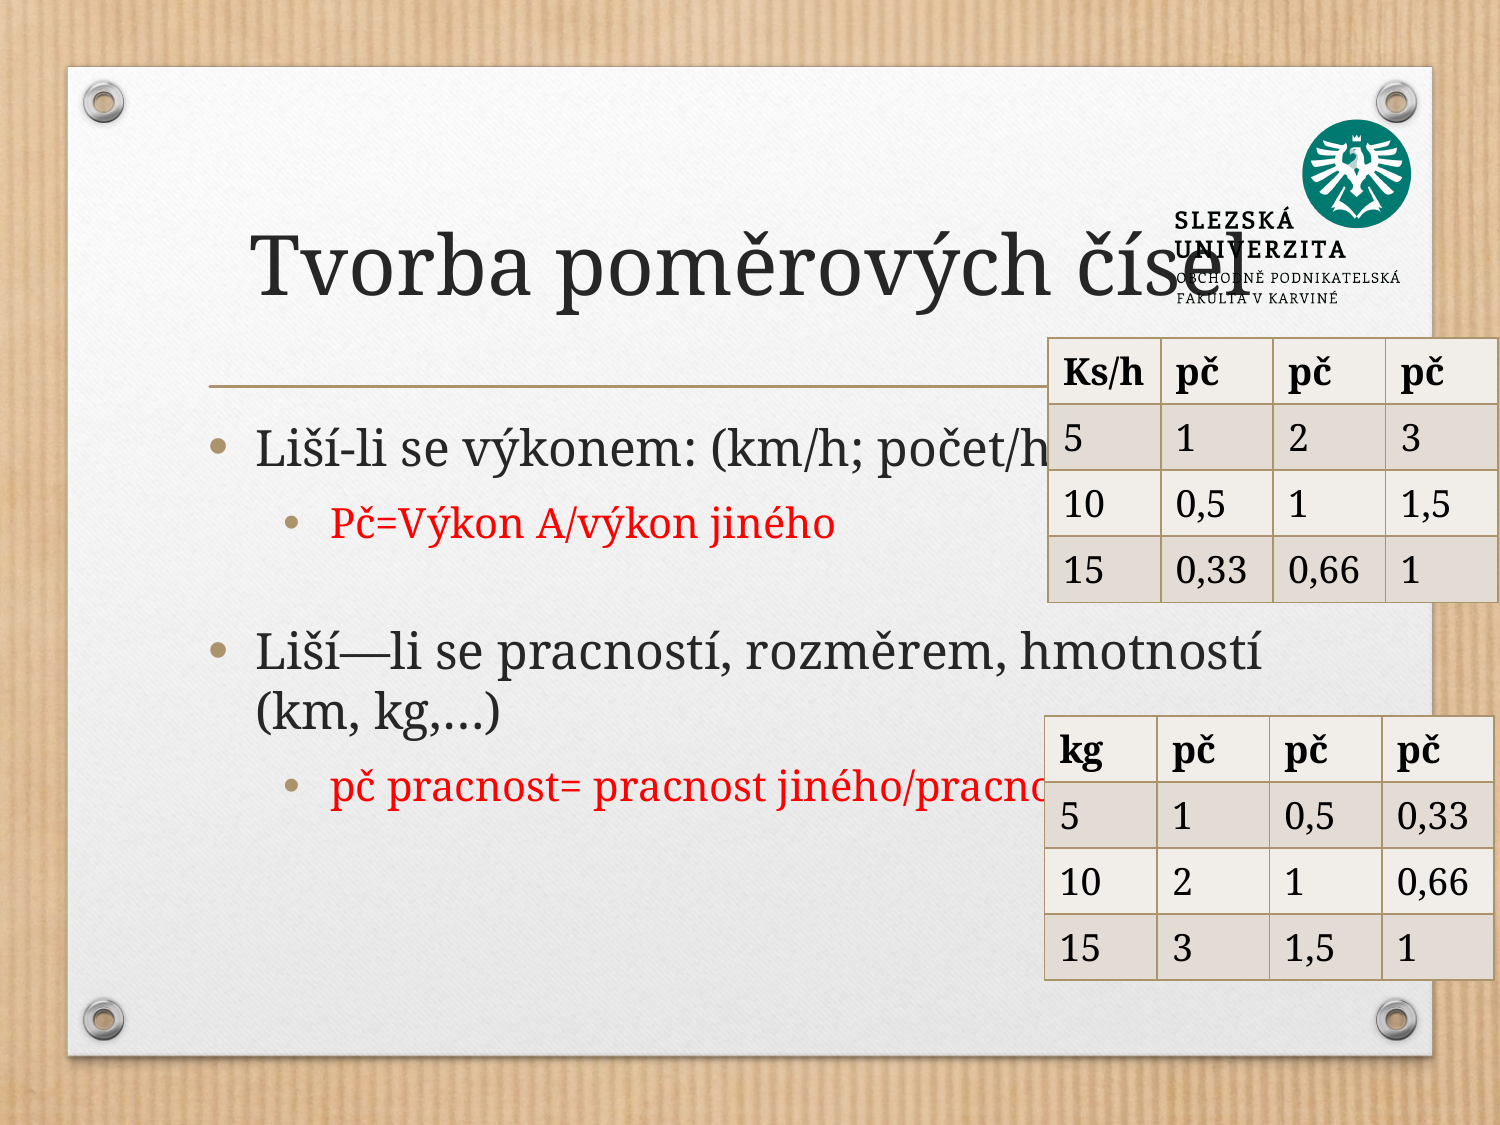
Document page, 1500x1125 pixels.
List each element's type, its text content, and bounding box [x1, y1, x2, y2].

table_header pč [1158, 717, 1269, 781]
table_header pč [1383, 717, 1493, 781]
table_cell 1,5 [1270, 915, 1381, 979]
table_header pč [1274, 339, 1385, 403]
table_cell 10 [1049, 471, 1160, 535]
table_cell 1,5 [1386, 471, 1497, 535]
table_cell 1 [1383, 915, 1493, 979]
table_cell 0,5 [1270, 783, 1381, 847]
table_cell 0,66 [1383, 849, 1493, 913]
table_cell 15 [1045, 915, 1156, 979]
table_header pč [1270, 717, 1381, 781]
table_header pč [1162, 339, 1272, 403]
table_cell 15 [1049, 537, 1160, 602]
table_cell 5 [1045, 783, 1156, 847]
table_cell 1 [1162, 405, 1272, 469]
table_cell 10 [1045, 849, 1156, 913]
table_cell 1 [1274, 471, 1385, 535]
table_cell 0,5 [1162, 471, 1272, 535]
table_cell 5 [1049, 405, 1160, 469]
table_cell 3 [1158, 915, 1269, 979]
table_cell 2 [1158, 849, 1269, 913]
table_header kg [1045, 717, 1156, 781]
table_cell 0,66 [1274, 537, 1385, 602]
table_header pč [1386, 339, 1497, 403]
table_cell 3 [1386, 405, 1497, 469]
table_cell 1 [1270, 849, 1381, 913]
table_cell 0,33 [1383, 783, 1493, 847]
list Liší-li se výkonem: (km/h; počet/hod…) Pč=Výkon A/výkon jiného Liší—li se pracností, rozměrem, hmotností (km, kg,…) pč pracnost= pracnost jiného/pracnost A [193, 408, 1309, 974]
table_cell 0,33 [1162, 537, 1272, 602]
title Tvorba poměrových čísel [193, 155, 1144, 369]
table_cell 2 [1274, 405, 1385, 469]
table_cell 1 [1386, 537, 1497, 602]
table_cell 1 [1158, 783, 1269, 847]
table_header Ks/h [1049, 339, 1160, 403]
picture [0, 0, 1500, 1125]
